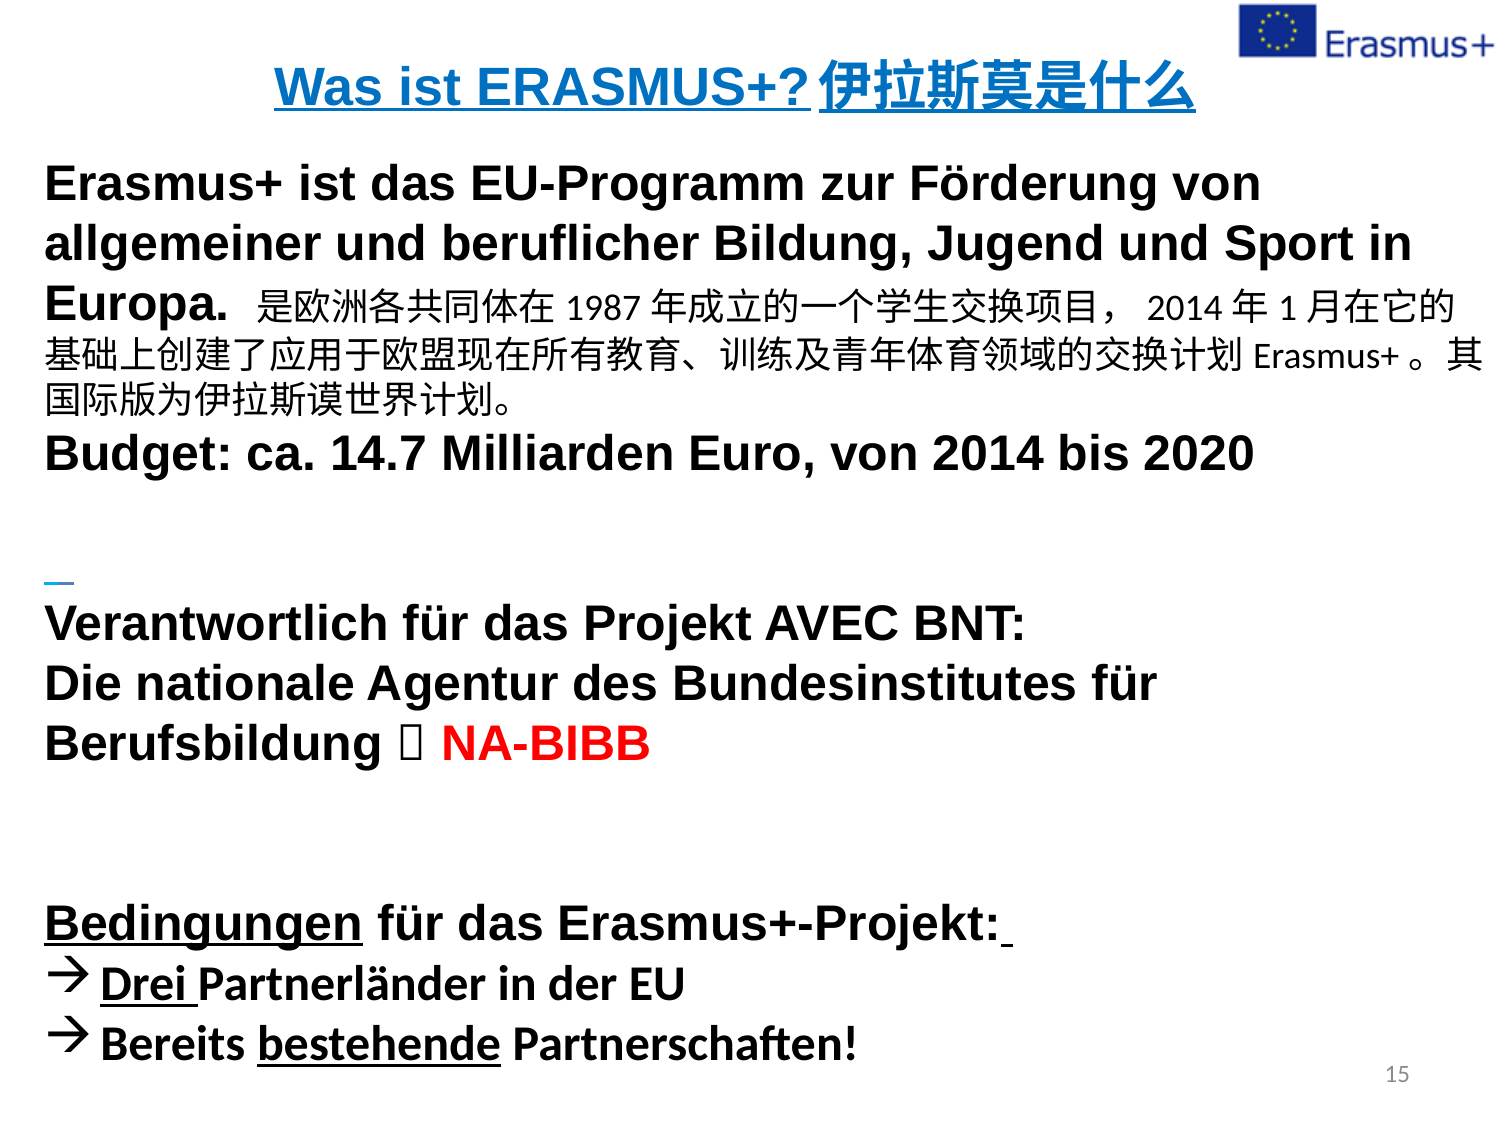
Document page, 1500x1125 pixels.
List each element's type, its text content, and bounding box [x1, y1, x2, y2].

slide_number 15 [1074, 1042, 1425, 1103]
picture [1234, 0, 1500, 66]
text_box Was ist ERASMUS+?伊拉斯莫是什么 [97, 42, 1373, 125]
text_box Erasmus+ ist das EU-Programm zur Förderung von allgemeiner und beruflicher Bildung, Jugend und Sport in Europa. 是欧洲各共同体在1987年成立的一个学生交换项目，2014年1月在它的基础上创建了应用于欧盟现在所有教育、训练及青年体育领域的交换计划Erasmus+。其国际版为伊拉斯谟世界计划。 Budget: ca. 14.7 Milliarden Euro, von 2014 bis 2020 Verantwortlich für das Projekt AVEC BNT: Die nationale Agentur des Bundesinstitutes für Berufsbildung  NA-BIBB Bedingungen für das Erasmus+-Projekt: Drei Partnerländer in der EU Bereits bestehende Partnerschaften! [29, 143, 1500, 1125]
